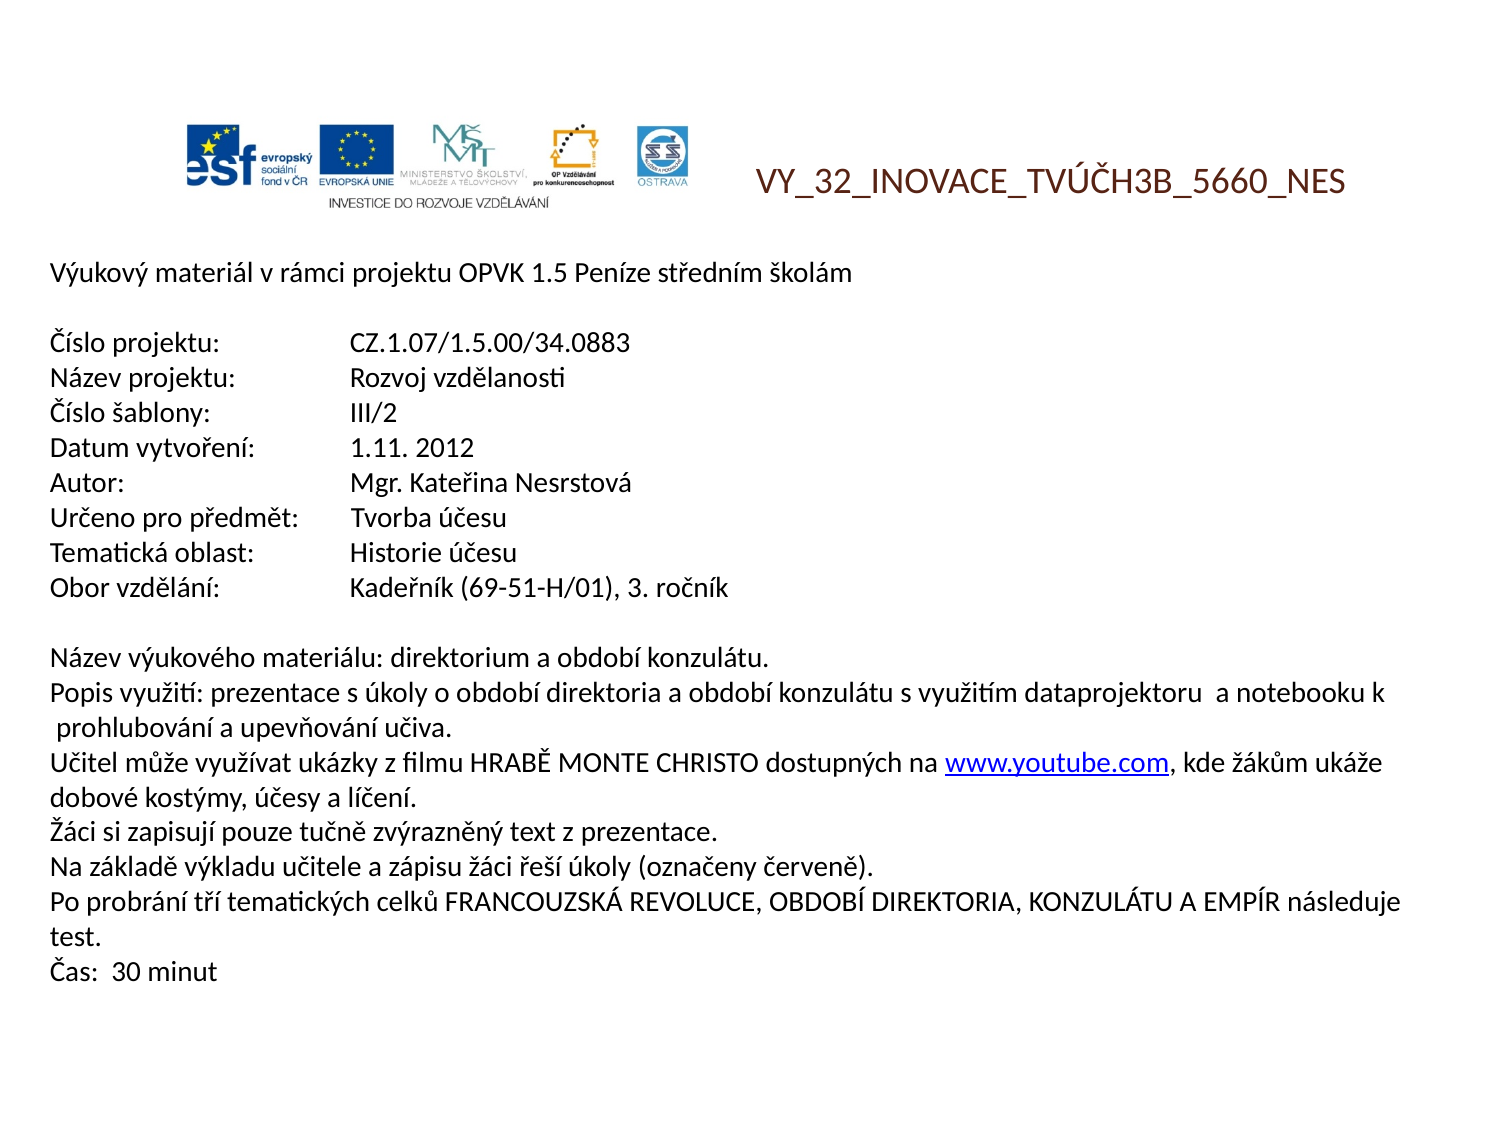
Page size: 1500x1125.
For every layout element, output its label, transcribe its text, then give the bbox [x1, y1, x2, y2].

picture [163, 105, 710, 223]
text_box Výukový materiál v rámci projektu OPVK 1.5 Peníze středním školám Číslo projektu: CZ.1.07/1.5.00/34.0883 Název projektu: Rozvoj vzdělanosti Číslo šablony: III/2 Datum vytvoření: 1.11. 2012 Autor: Mgr. Kateřina Nesrstová Určeno pro předmět: Tvorba účesu Tematická oblast: Historie účesu Obor vzdělání: Kadeřník (69-51-H/01), 3. ročník Název výukového materiálu: direktorium a období konzulátu. Popis využití: prezentace s úkoly o období direktoria a období konzulátu s využitím dataprojektoru a notebooku k prohlubování a upevňování učiva. Učitel může využívat ukázky z filmu HRABĚ MONTE CHRISTO dostupných na www.youtube.com, kde žákům ukáže dobové kostýmy, účesy a líčení. Žáci si zapisují pouze tučně zvýrazněný text z prezentace. Na základě výkladu učitele a zápisu žáci řeší úkoly (označeny červeně). Po probrání tří tematických celků FRANCOUZSKÁ REVOLUCE, OBDOBÍ DIREKTORIA, KONZULÁTU A EMPÍR následuje test. Čas: 30 minut [35, 246, 1465, 995]
text_box VY_32_INOVACE_TVÚČH3B_5660_NES [741, 148, 1362, 209]
